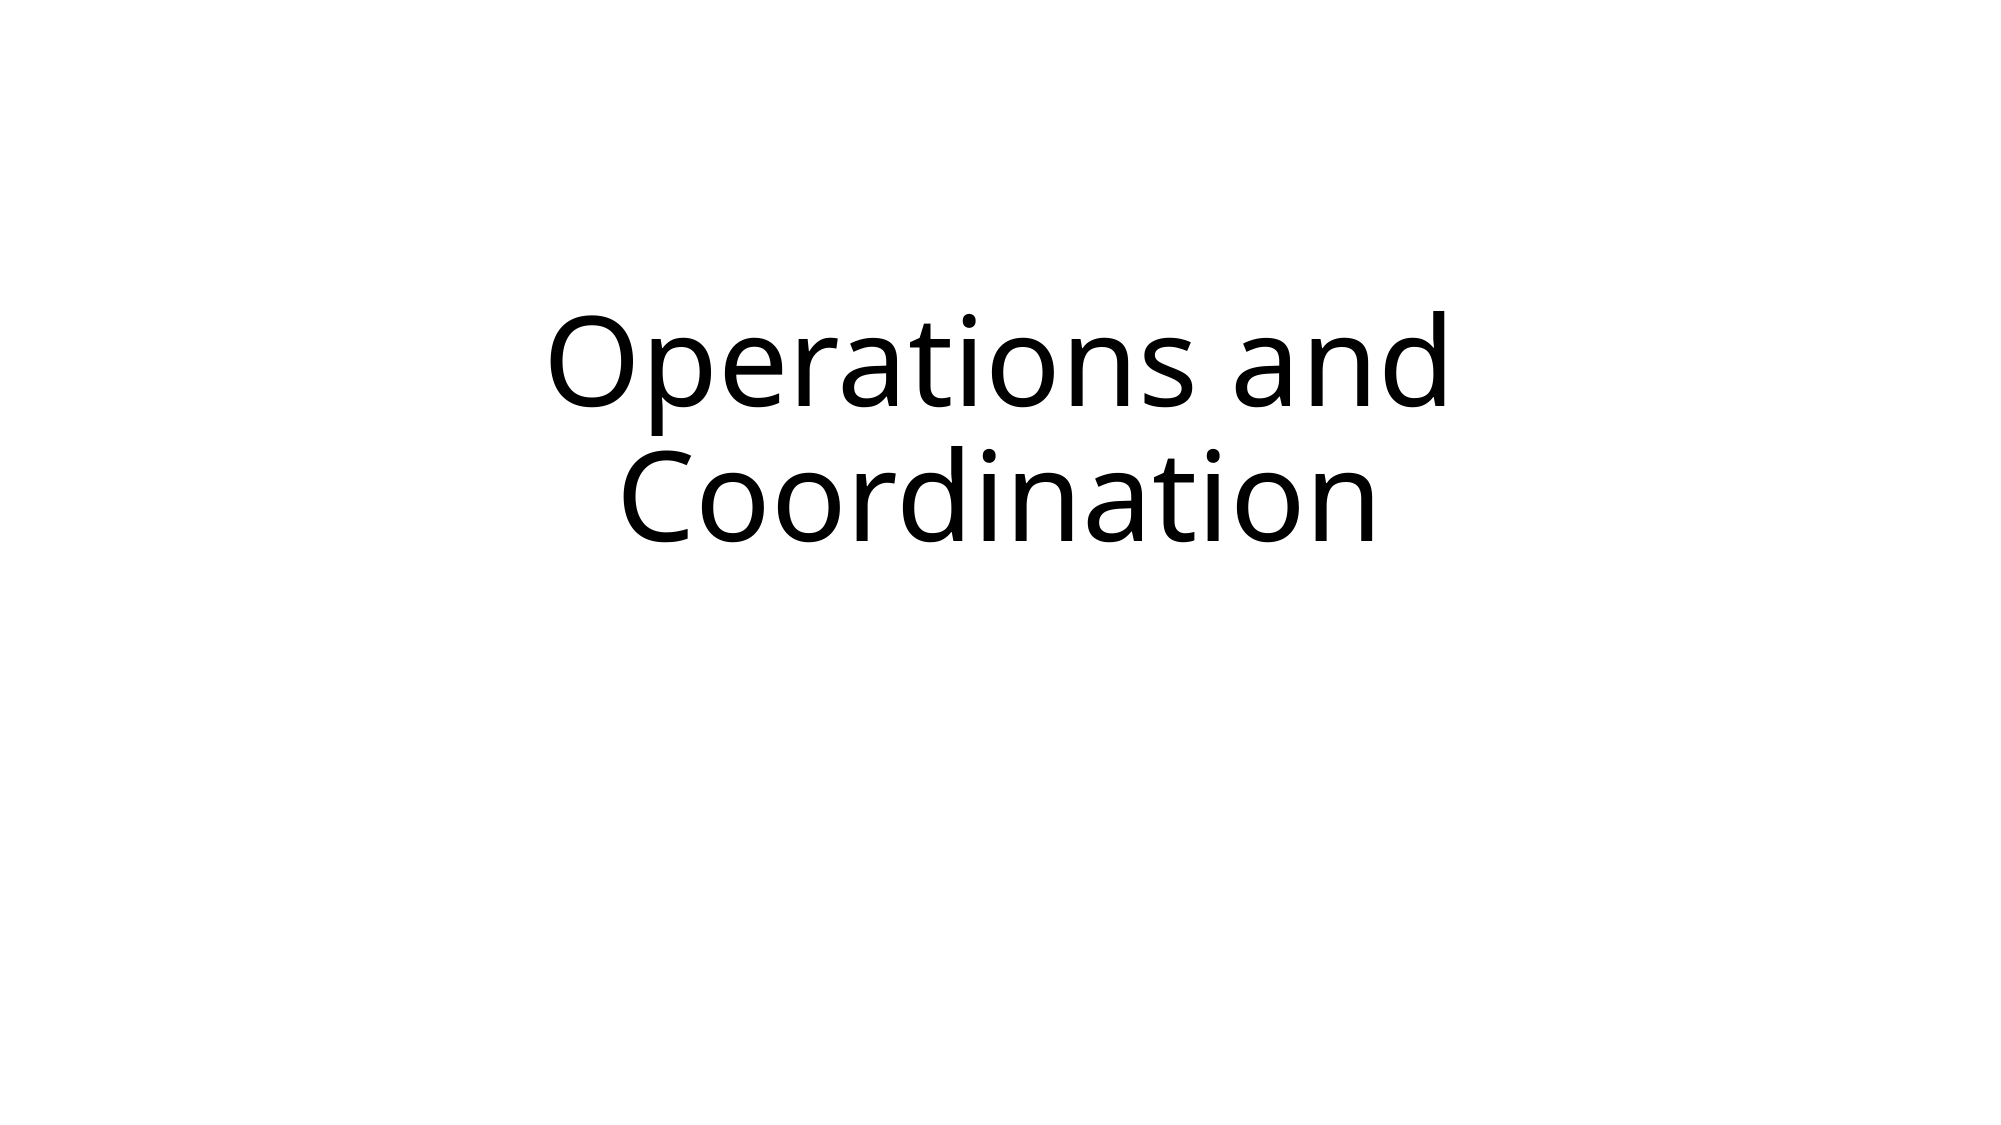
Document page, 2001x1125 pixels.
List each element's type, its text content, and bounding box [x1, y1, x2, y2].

title Operations and Coordination [249, 184, 1750, 576]
